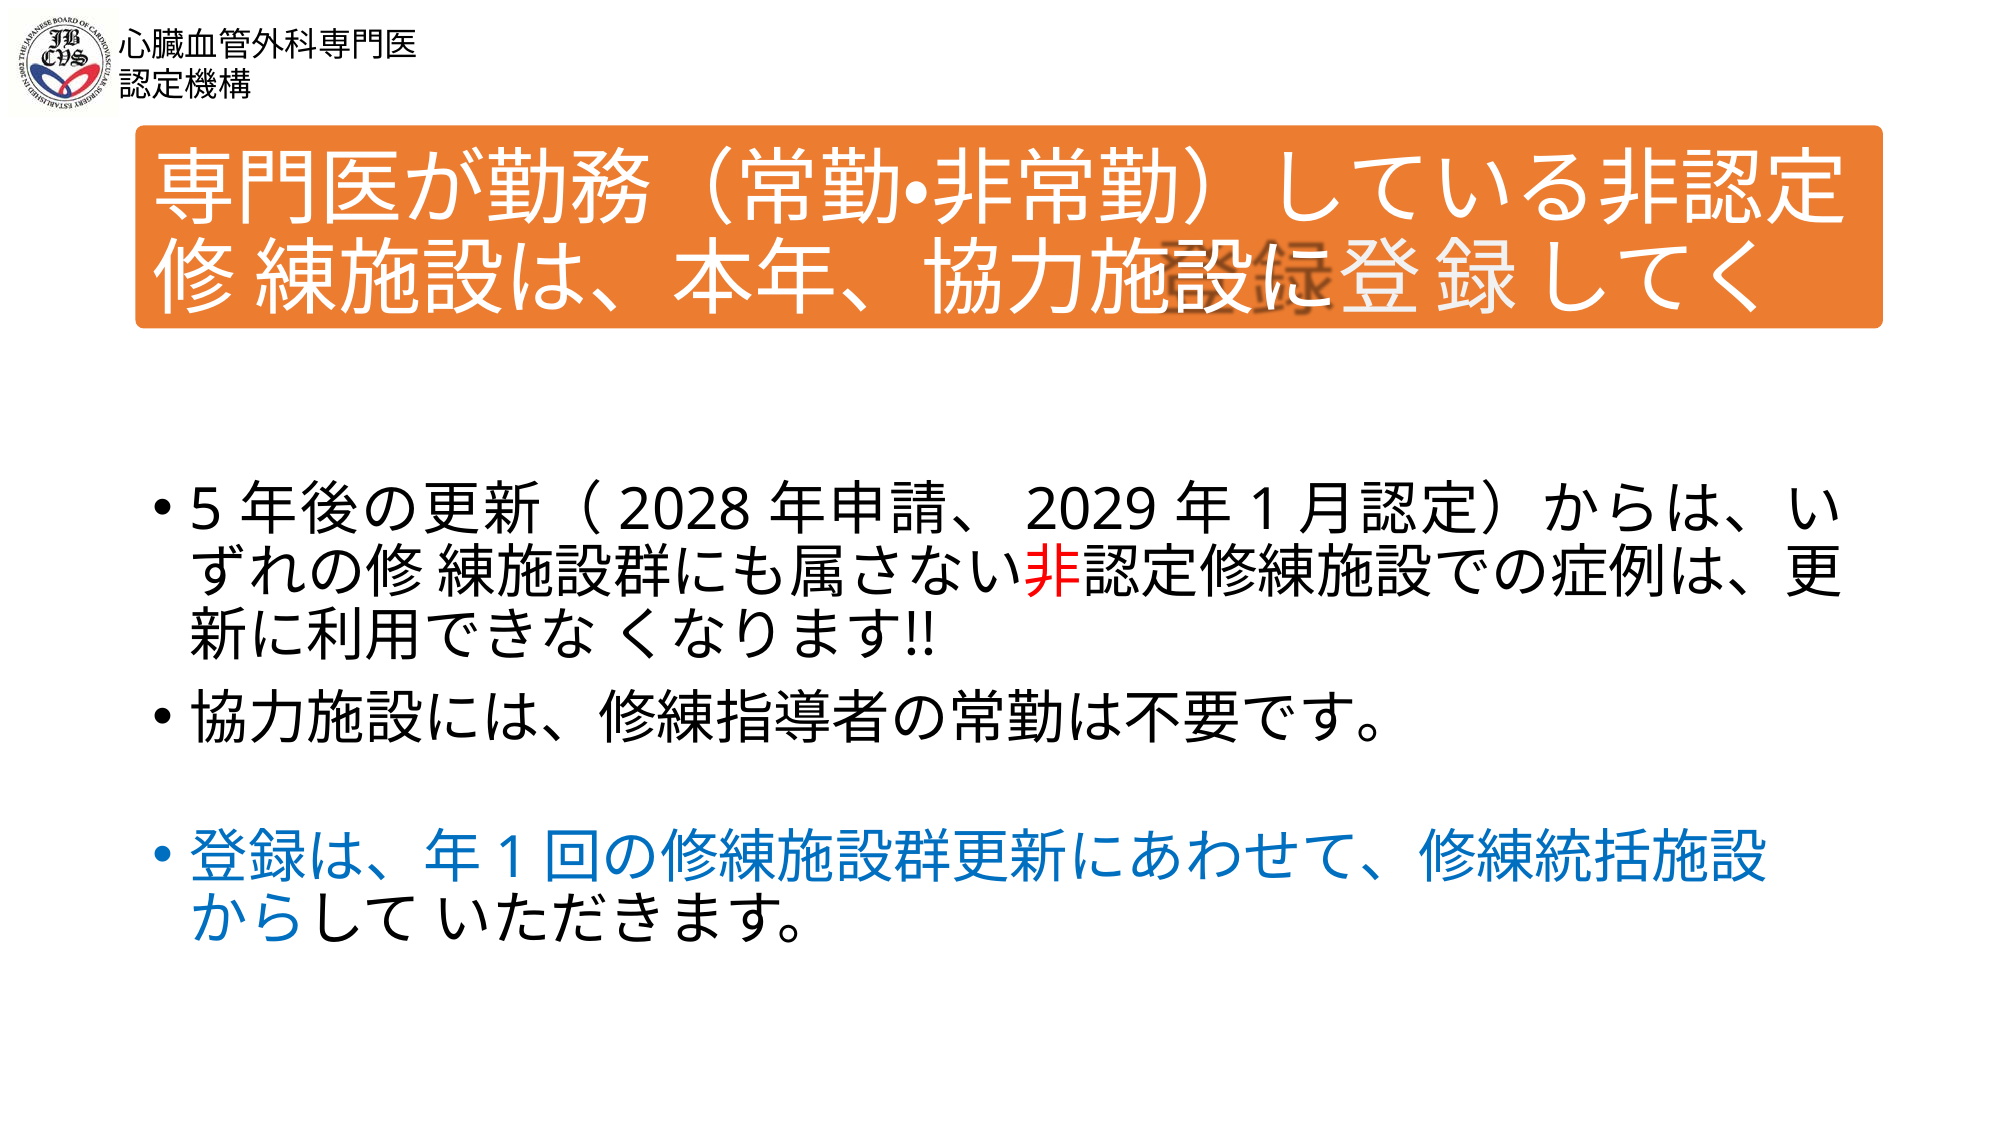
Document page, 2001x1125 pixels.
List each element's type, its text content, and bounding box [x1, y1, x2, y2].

text_box 専門医が勤務（常勤・非常勤）している非認定修 練施設は、本年、協力施設に登録してください‼ 5年後の更新（2028年申請、2029年1月認定）からは、いずれの修 練施設群にも属さない非認定修練施設での症例は、更新に利用できな くなります‼ 協力施設には、修練指導者の常勤は不要です。 登録は、年1回の修練施設群更新にあわせて、修練統括施設からして いただきます。 [150, 130, 1857, 952]
text_box [136, 126, 1882, 328]
picture [8, 8, 119, 117]
text_box 心臓血管外科専門医 認定機構 [116, 20, 423, 103]
